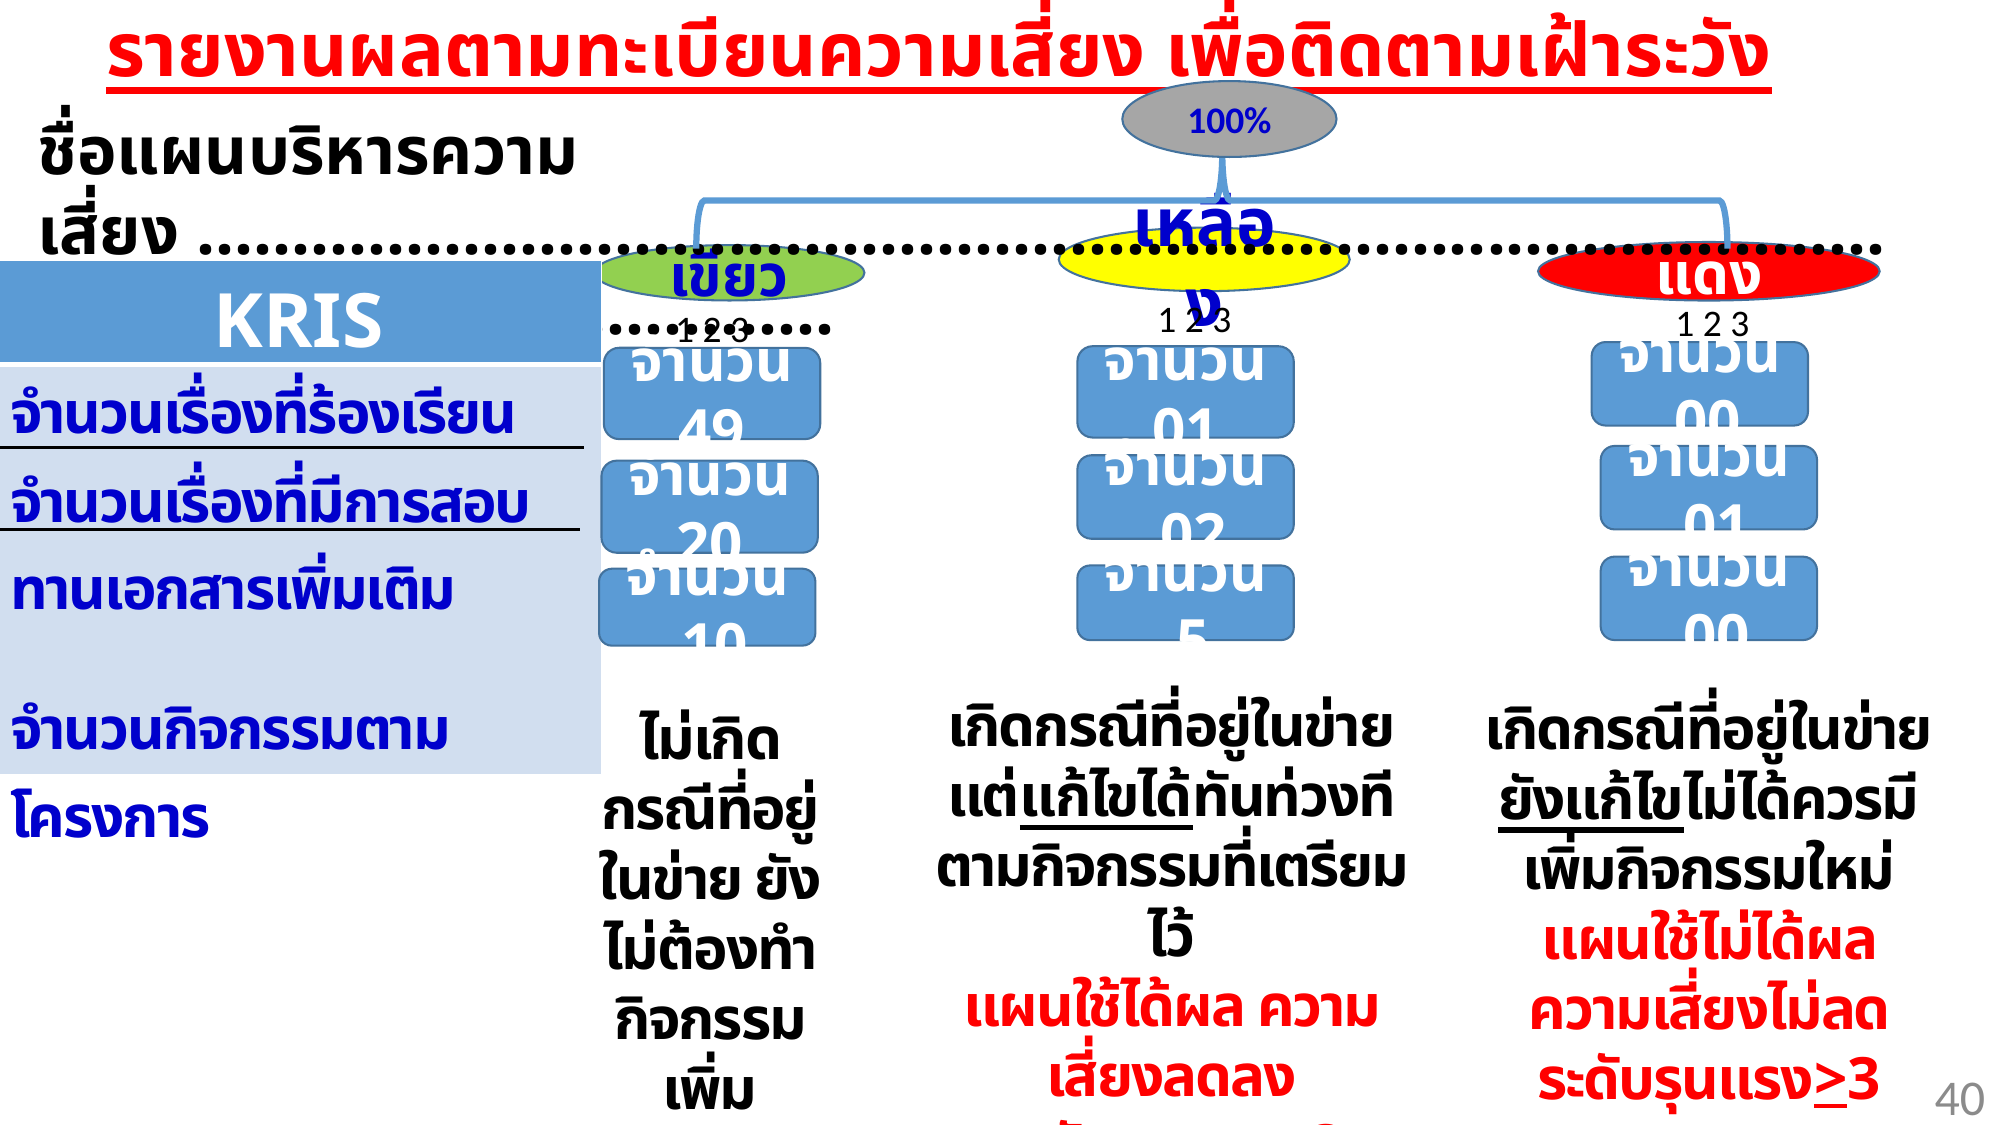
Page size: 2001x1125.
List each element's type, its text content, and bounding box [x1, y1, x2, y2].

text_box ไม่เกิดกรณีที่อยู่ในข่าย ยังไม่ต้องทำกิจกรรมเพิ่ม [579, 693, 840, 1125]
text_box เกิดกรณีที่อยู่ในข่าย แต่แก้ไขได้ทันท่วงที ตามกิจกรรมที่เตรียมไว้ แผนใช้ได้ผล ความเสี่ยงลดลง ระดับรุนแรง<3 [903, 680, 1439, 1125]
text_box รายงานผลตามทะเบียนความเสี่ยง เพื่อติดตามเฝ้าระวัง [0, 0, 1906, 99]
text_box 100% [1121, 80, 1338, 159]
text_box จำนวน 10 [598, 567, 817, 647]
text_box 1 2 3 [1086, 287, 1303, 347]
table_cell จำนวนเรื่องที่ร้องเรียน จำนวนเรื่องที่มีการสอบทานเอกสารเพิ่มเติม จำนวนกิจกรรมตามโครงการ [0, 367, 601, 774]
text_box ชื่อแผนบริหารความเสี่ยง ................................................................................................................................... [22, 100, 1919, 356]
text_box จำนวน 00 [1599, 555, 1819, 642]
table_header KRIS [0, 261, 601, 362]
text_box จำนวน 01 [1599, 444, 1819, 531]
text_box จำนวน 5 [1076, 564, 1295, 642]
text_box จำนวน 02 [1076, 454, 1295, 540]
text_box [695, 158, 1729, 249]
text_box 1 2 3 [603, 297, 821, 358]
text_box จำนวน 01 [1076, 346, 1295, 439]
text_box จำนวน 49 [602, 358, 822, 441]
text_box เกิดกรณีที่อยู่ในข่าย ยังแก้ไขไม่ได้ควรมี เพิ่มกิจกรรมใหม่ แผนใช้ไม่ได้ผล ความเสี่ยงไม่ลด ระดับรุนแรง>3 [1465, 683, 1953, 1119]
text_box 1 2 3 [1604, 291, 1821, 351]
text_box จำนวน 20 [600, 459, 819, 554]
text_box จำนวน 00 [1590, 341, 1810, 427]
slide_number 40 [1550, 1065, 2000, 1125]
